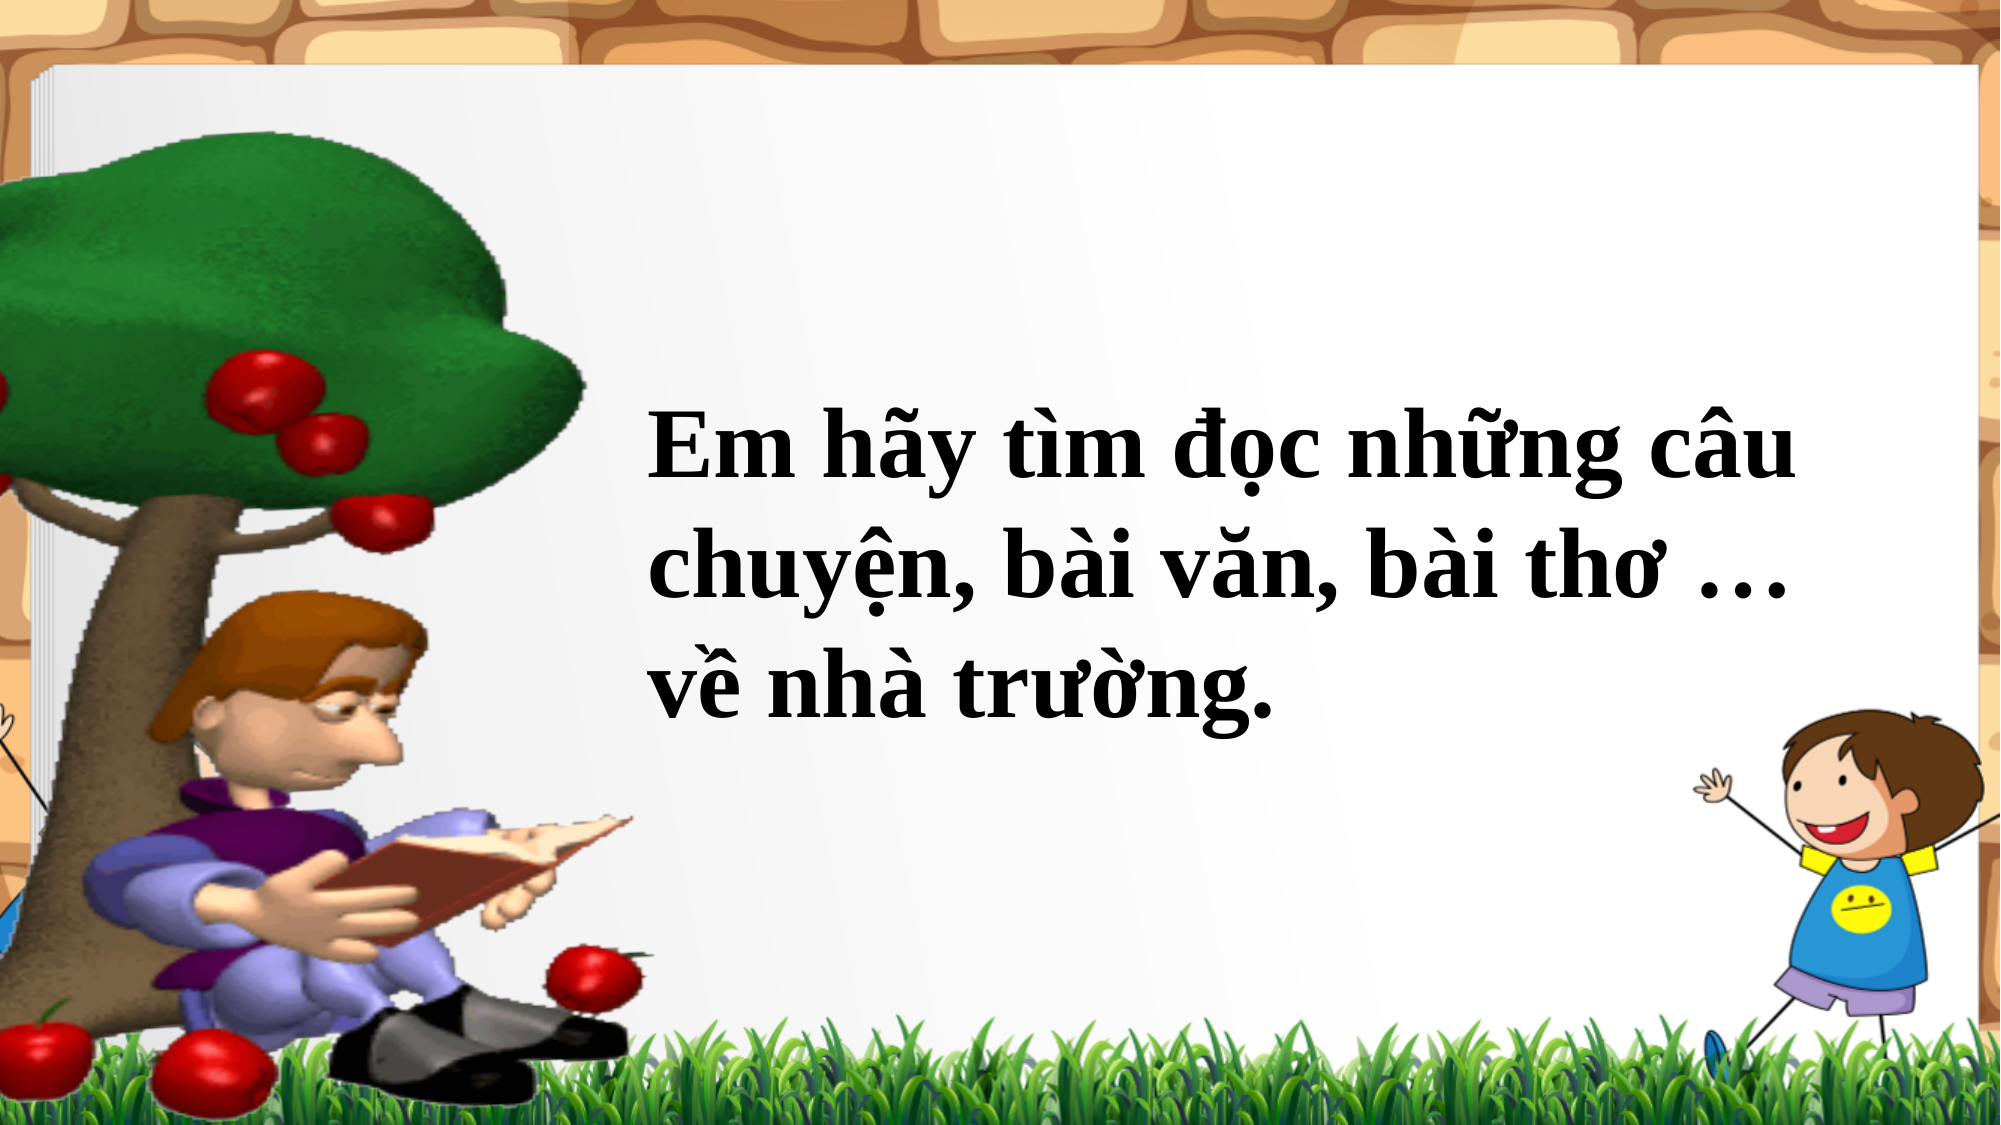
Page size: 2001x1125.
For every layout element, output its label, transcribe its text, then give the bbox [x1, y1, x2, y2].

picture [0, 0, 2000, 1125]
text_box Em hãy tìm đọc những câu chuyện, bài văn, bài thơ … về nhà trường. [725, 370, 1841, 745]
